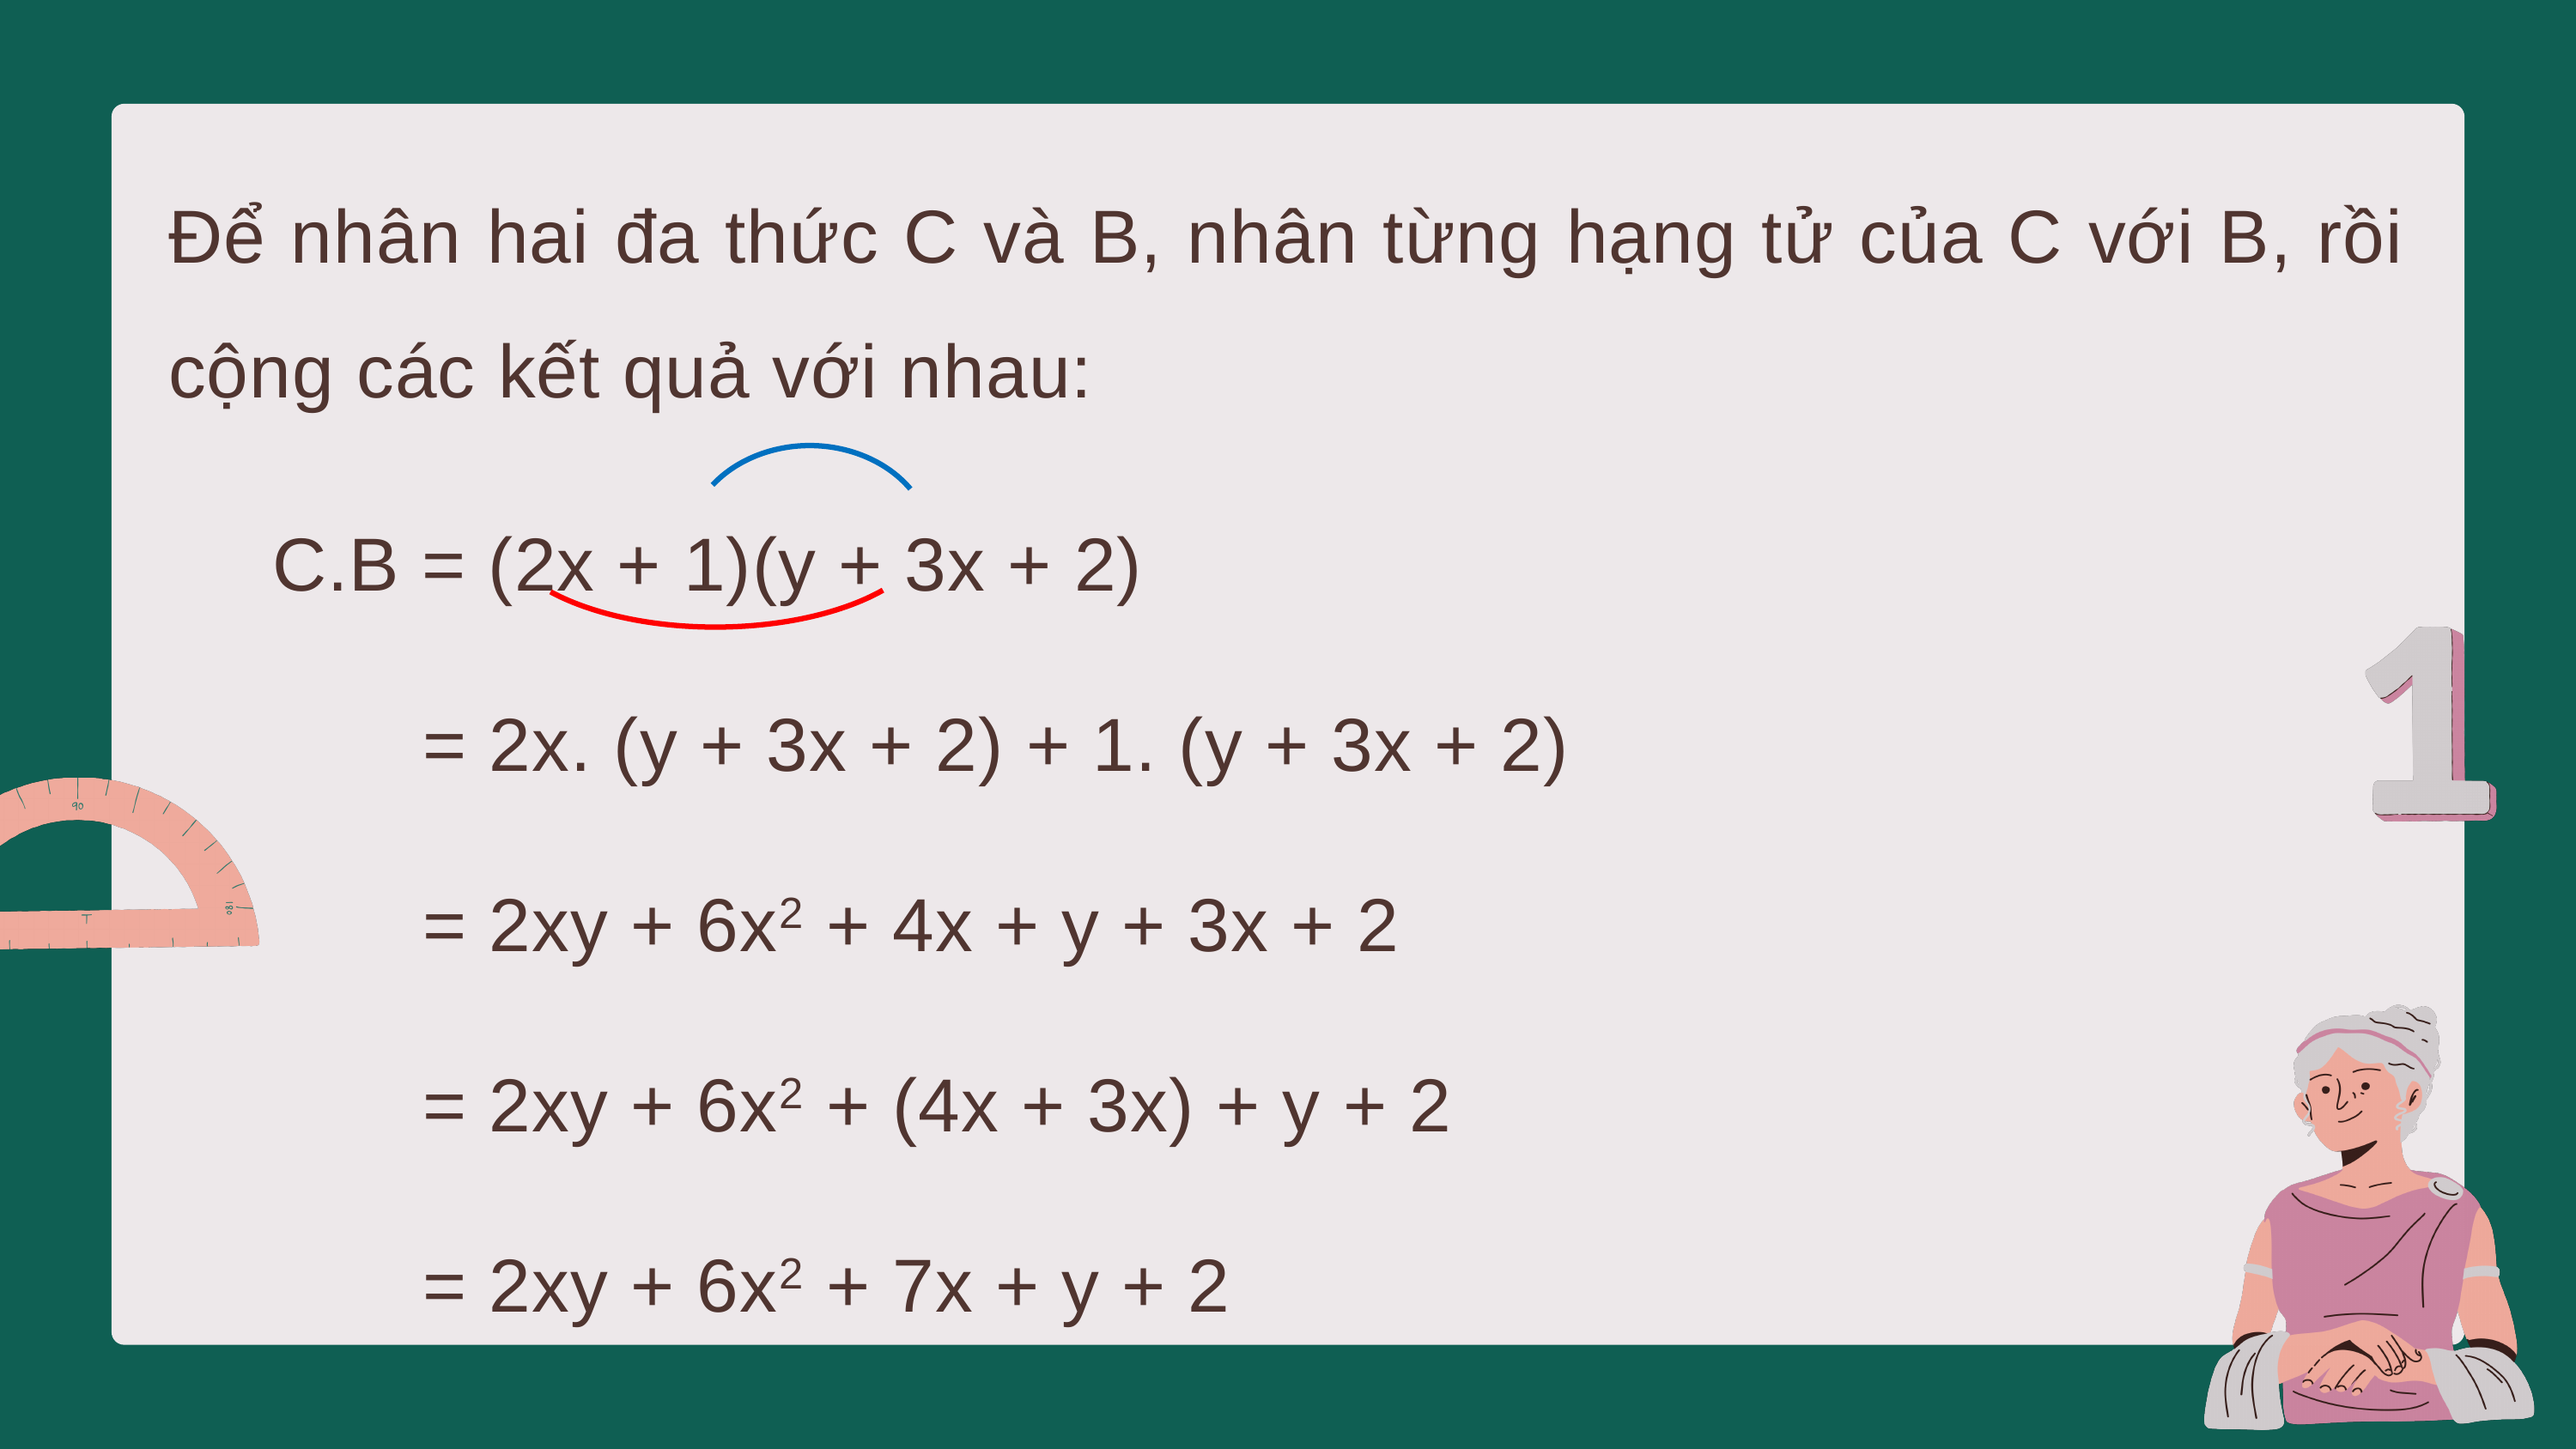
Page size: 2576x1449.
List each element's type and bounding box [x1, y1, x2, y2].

text_box [2468, 627, 2497, 822]
text_box [111, 103, 2465, 1345]
text_box [0, 778, 106, 951]
text_box [2203, 1004, 2537, 1430]
